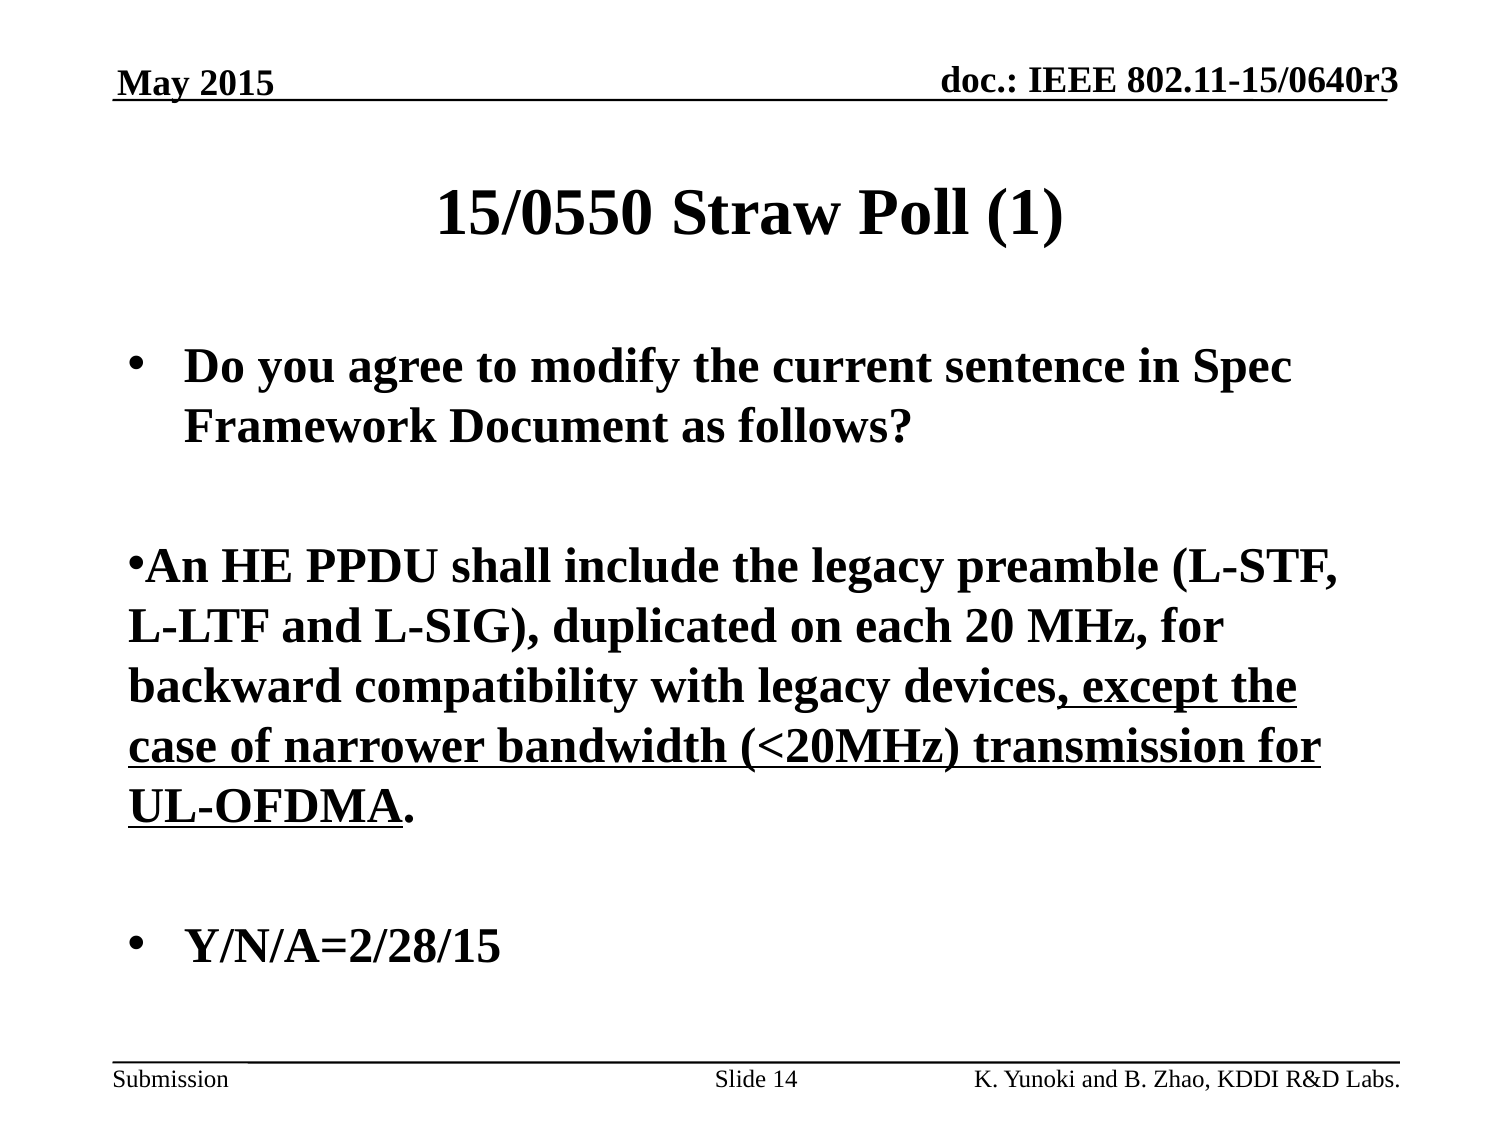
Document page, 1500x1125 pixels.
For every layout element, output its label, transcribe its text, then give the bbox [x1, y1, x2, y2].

list Do you agree to modify the current sentence in Spec Framework Document as follows? An HE PPDU shall include the legacy preamble (L-STF, L-LTF and L-SIG), duplicated on each 20 MHz, for backward compatibility with legacy devices, except the case of narrower bandwidth (<20MHz) transmission for UL-OFDMA. Y/N/A=2/28/15 [112, 324, 1388, 1016]
title 15/0550 Straw Poll (1) [112, 112, 1388, 303]
footer K. Yunoki and B. Zhao, KDDI R&D Labs. [962, 1061, 1402, 1107]
slide_number Slide 14 [712, 1061, 800, 1093]
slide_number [116, 58, 507, 104]
